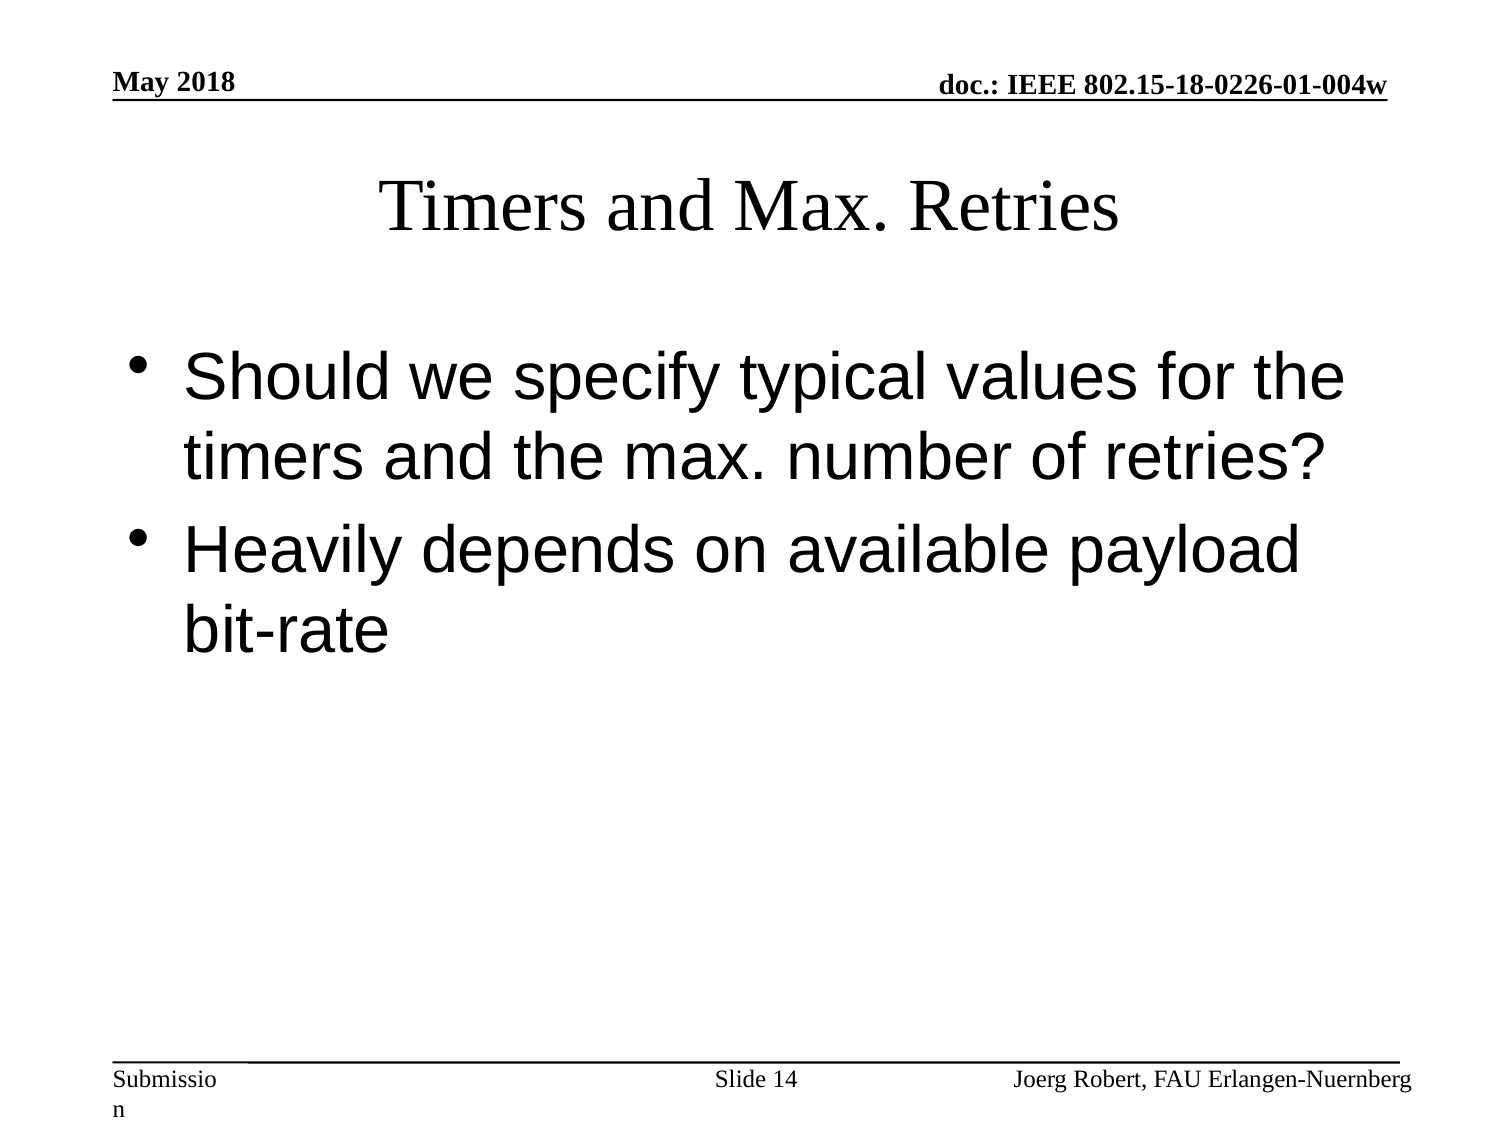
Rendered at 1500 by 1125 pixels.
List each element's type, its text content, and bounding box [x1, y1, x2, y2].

slide_number Slide 14 [712, 1062, 800, 1093]
footer Joerg Robert, FAU Erlangen-Nuernberg [900, 1062, 1413, 1093]
title Timers and Max. Retries [112, 112, 1388, 288]
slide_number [112, 62, 375, 98]
list Should we specify typical values for the timers and the max. number of retries? Heavily depends on available payload bit-rate [112, 324, 1388, 1000]
